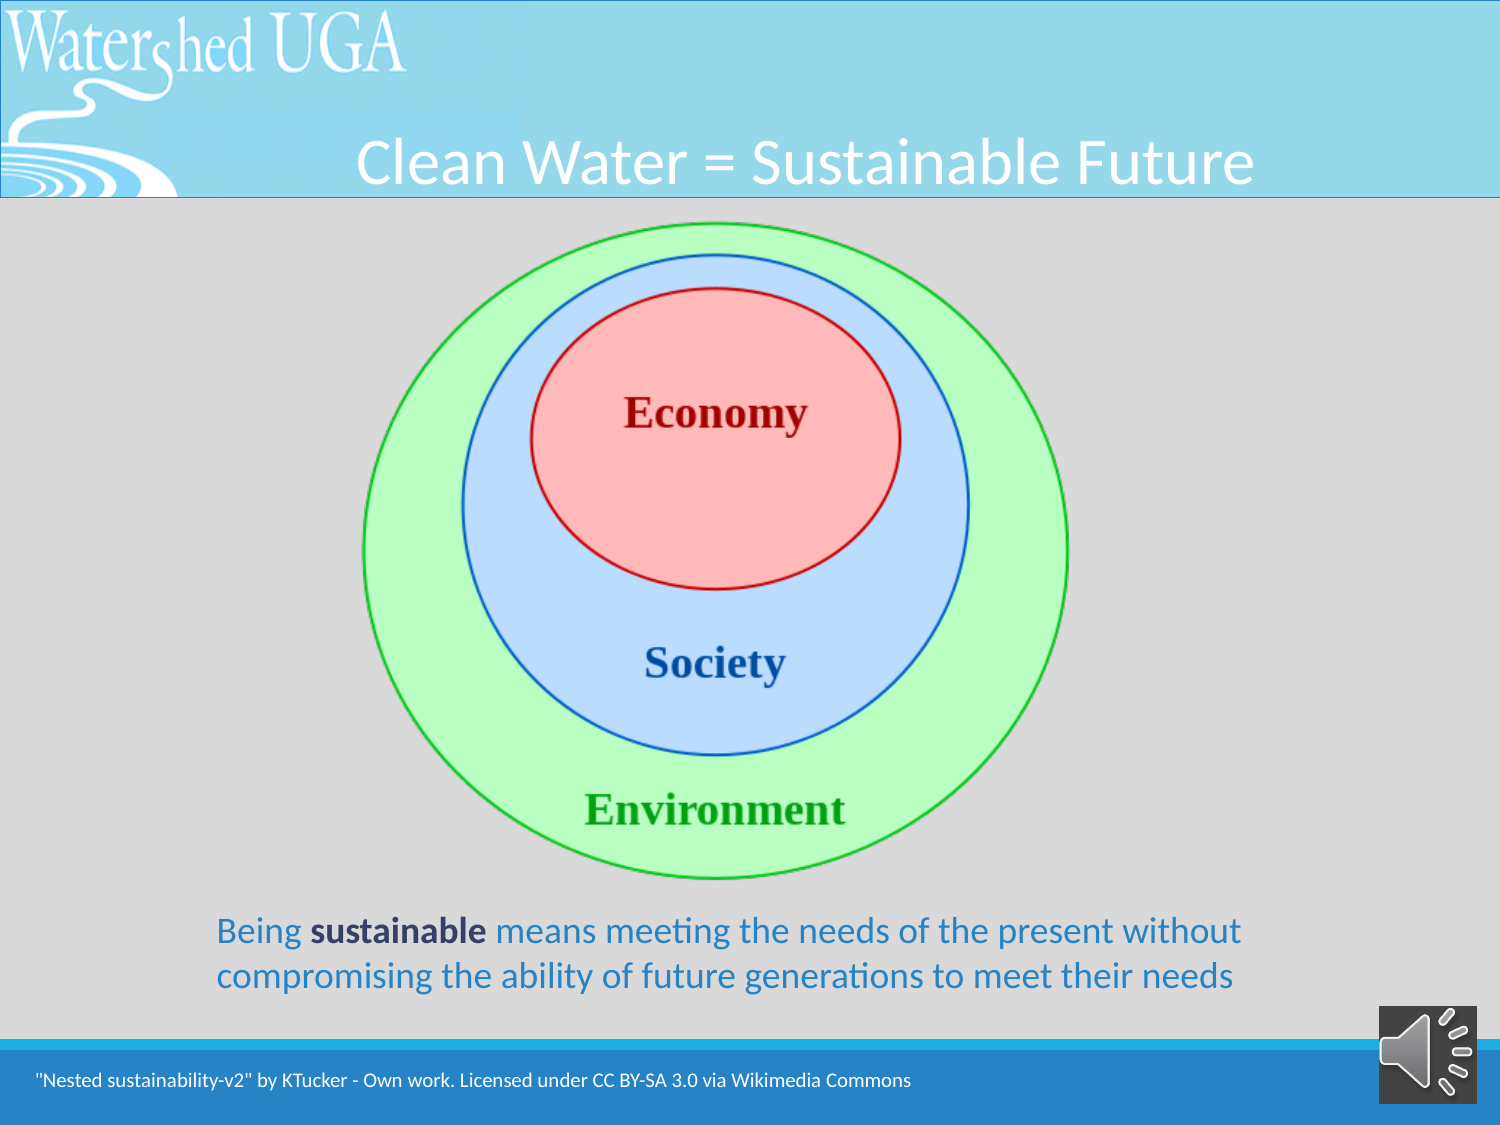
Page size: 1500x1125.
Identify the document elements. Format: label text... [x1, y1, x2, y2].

text_box "Nested sustainability-v2" by KTucker - Own work. Licensed under CC BY-SA 3.0 via Wikimedia Commons [20, 1059, 990, 1100]
picture [1, 1, 1500, 197]
text_box Being sustainable means meeting the needs of the present without compromising the ability of future generations to meet their needs [201, 898, 1429, 1004]
picture [262, 200, 1194, 900]
text_box Clean Water = Sustainable Future [341, 110, 1299, 206]
picture [1377, 1004, 1479, 1106]
